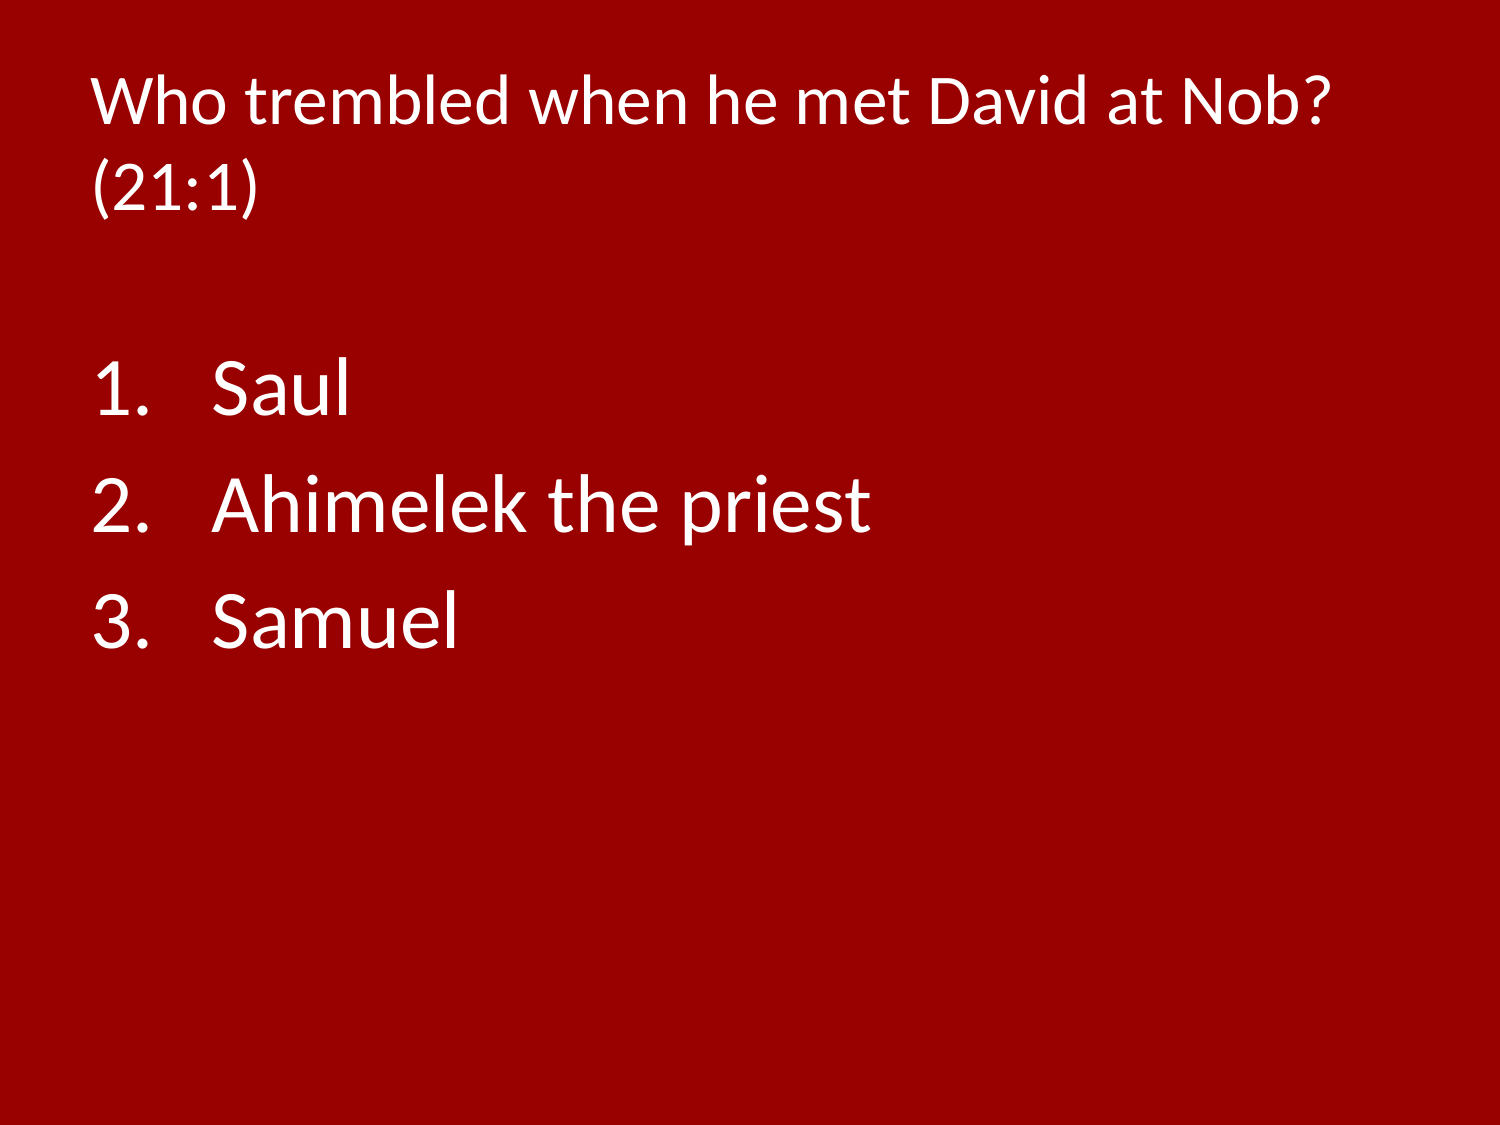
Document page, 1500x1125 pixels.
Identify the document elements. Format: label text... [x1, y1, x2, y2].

list Saul Ahimelek the priest Samuel [75, 324, 1425, 1005]
title Who trembled when he met David at Nob? (21:1) [75, 45, 1425, 233]
